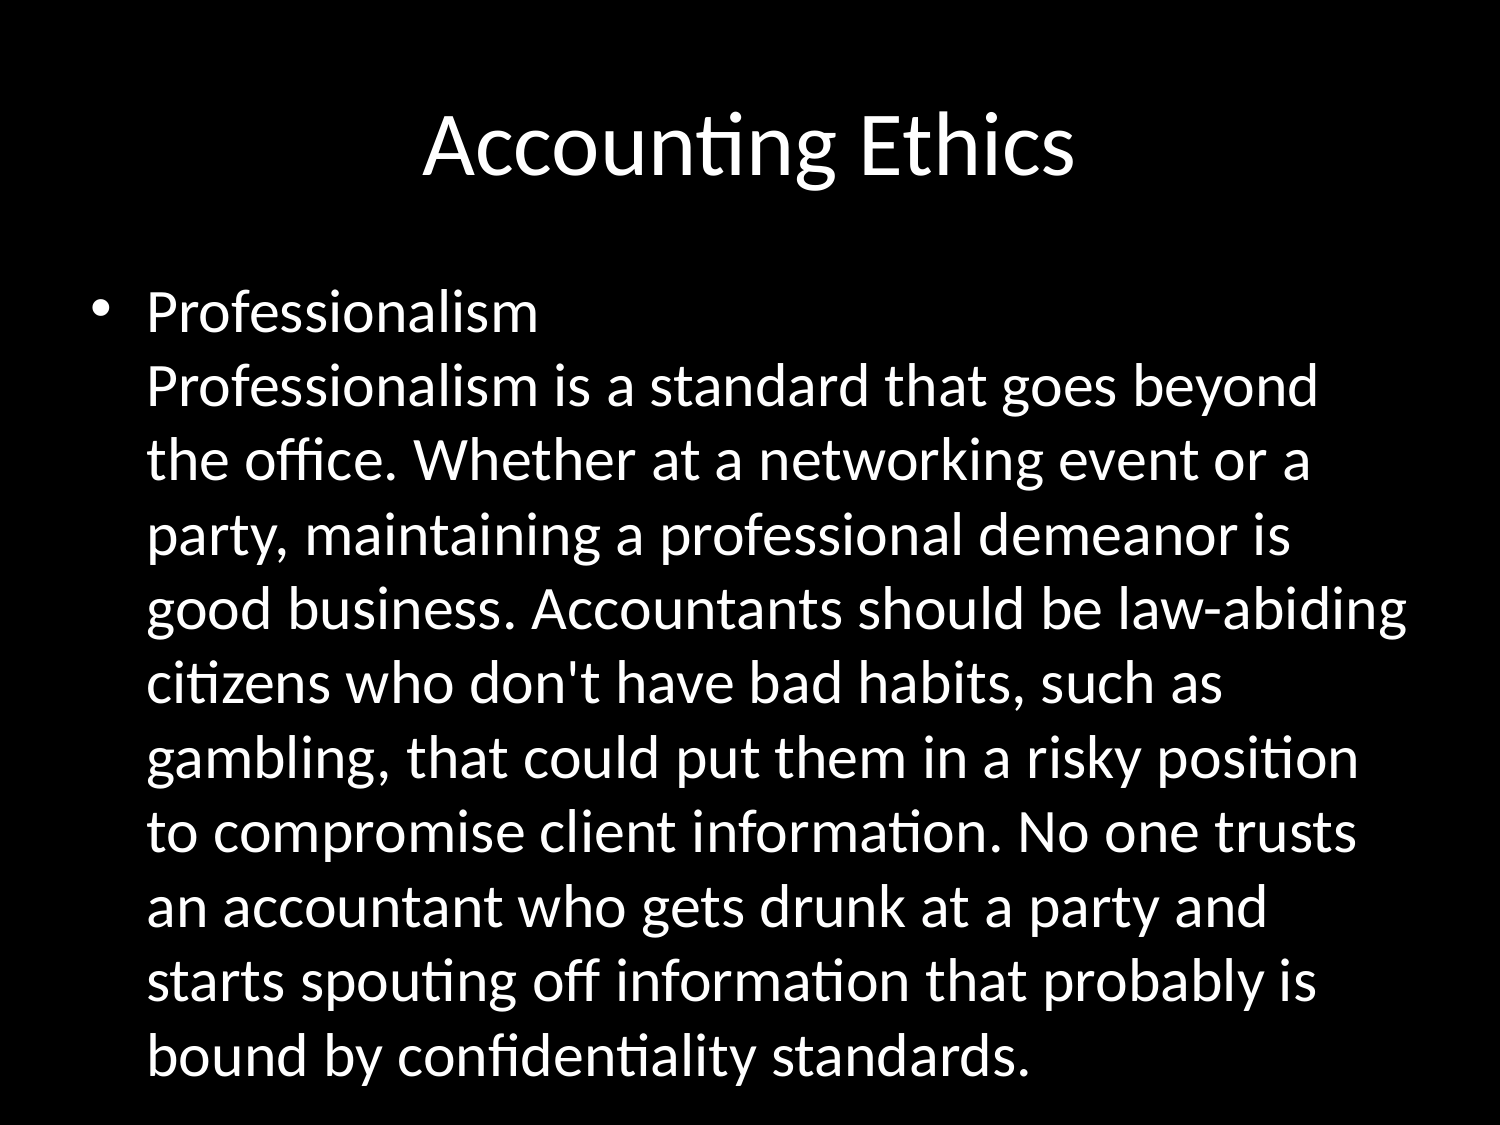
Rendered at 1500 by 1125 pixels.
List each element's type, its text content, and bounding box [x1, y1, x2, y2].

list Professionalism Professionalism is a standard that goes beyond the office. Whether at a networking event or a party, maintaining a professional demeanor is good business. Accountants should be law-abiding citizens who don't have bad habits, such as gambling, that could put them in a risky position to compromise client information. No one trusts an accountant who gets drunk at a party and starts spouting off information that probably is bound by confidentiality standards. [75, 262, 1425, 1113]
title Accounting Ethics [75, 45, 1425, 233]
